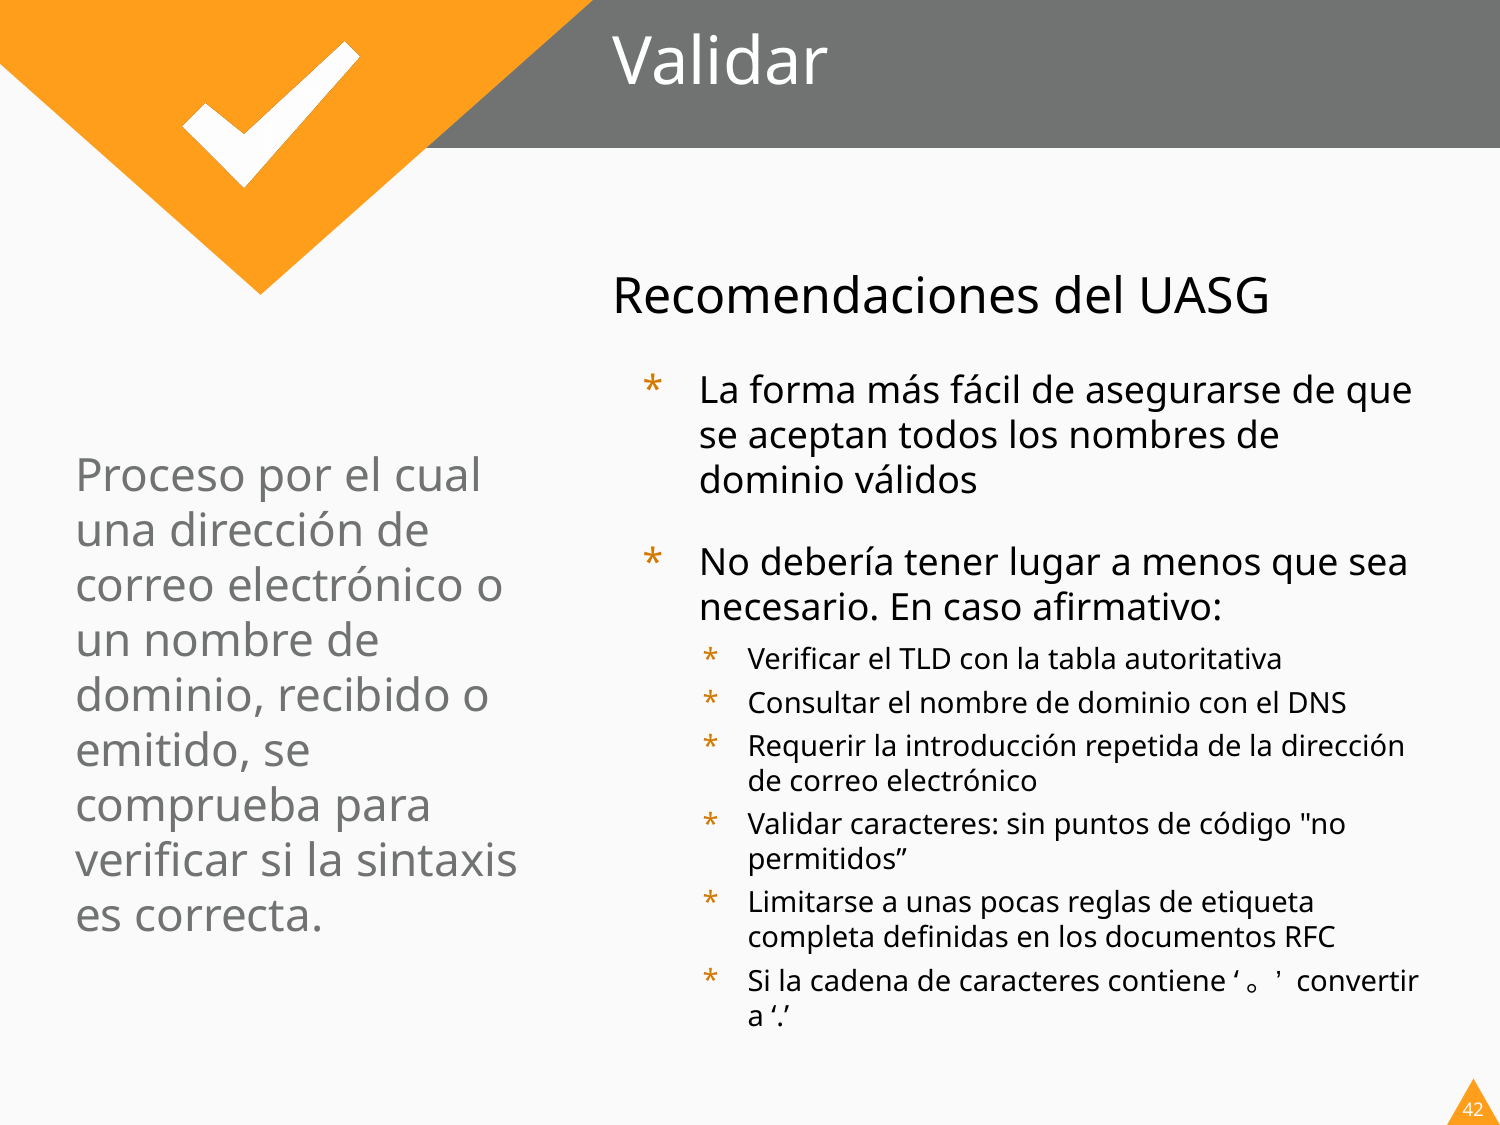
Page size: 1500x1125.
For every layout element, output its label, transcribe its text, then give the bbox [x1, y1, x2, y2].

text_box Recomendaciones del UASG La forma más fácil de asegurarse de que se aceptan todos los nombres de dominio válidos No debería tener lugar a menos que sea necesario. En caso afirmativo: Verificar el TLD con la tabla autoritativa Consultar el nombre de dominio con el DNS Requerir la introducción repetida de la dirección de correo electrónico Validar caracteres: sin puntos de código "no permitidos” Limitarse a unas pocas reglas de etiqueta completa definidas en los documentos RFC Si la cadena de caracteres contiene ‘。’ convertir a ‘.’ [597, 256, 1444, 1047]
text_box Proceso por el cual una dirección de correo electrónico o un nombre de dominio, recibido o emitido, se comprueba para verificar si la sintaxis es correcta. [60, 438, 572, 948]
title Validar [597, 10, 1404, 140]
picture [181, 40, 360, 188]
